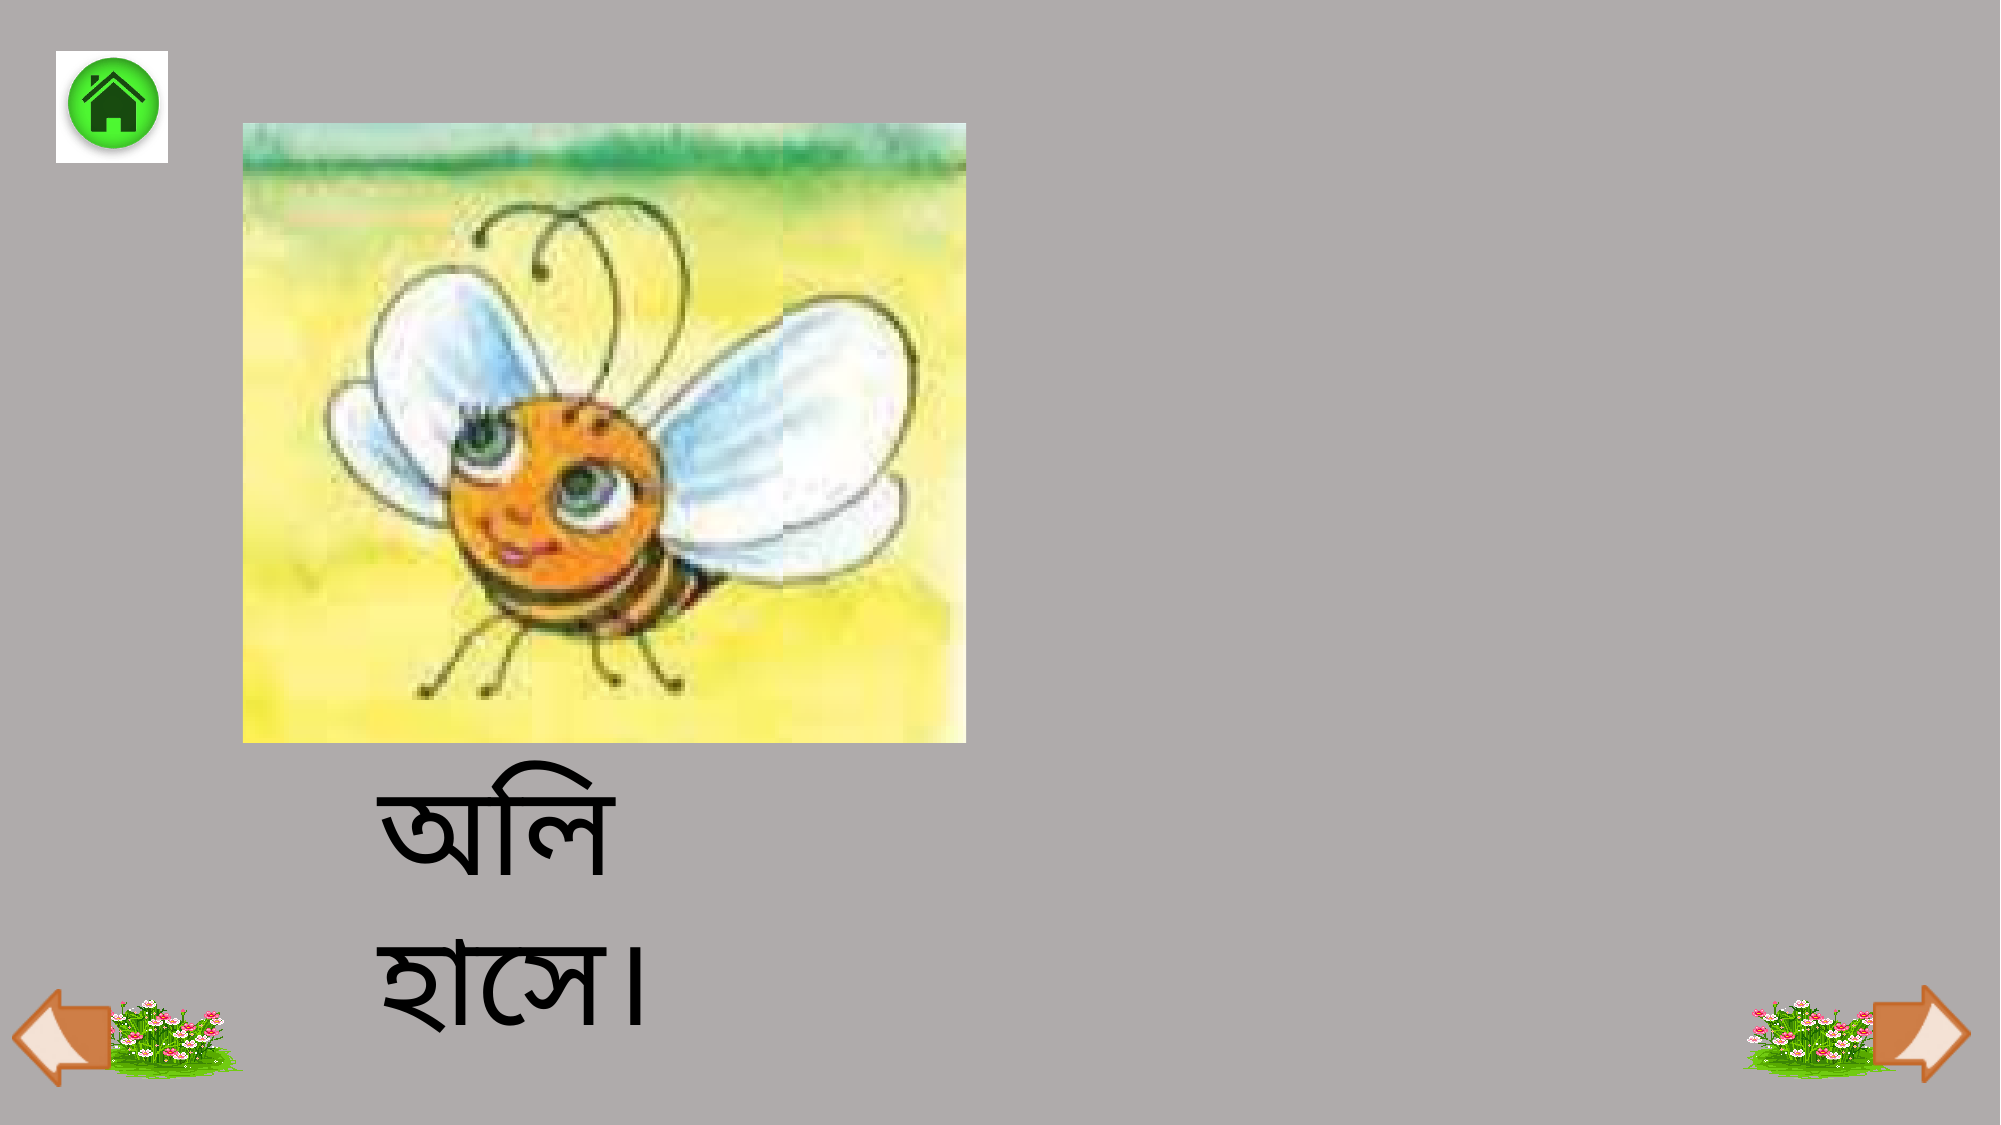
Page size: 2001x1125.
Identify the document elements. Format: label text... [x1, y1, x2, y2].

picture [111, 1000, 243, 1079]
picture [1743, 1000, 1873, 1079]
picture [56, 51, 168, 163]
picture [242, 123, 967, 743]
text_box অলি হাসে। [363, 743, 846, 1058]
